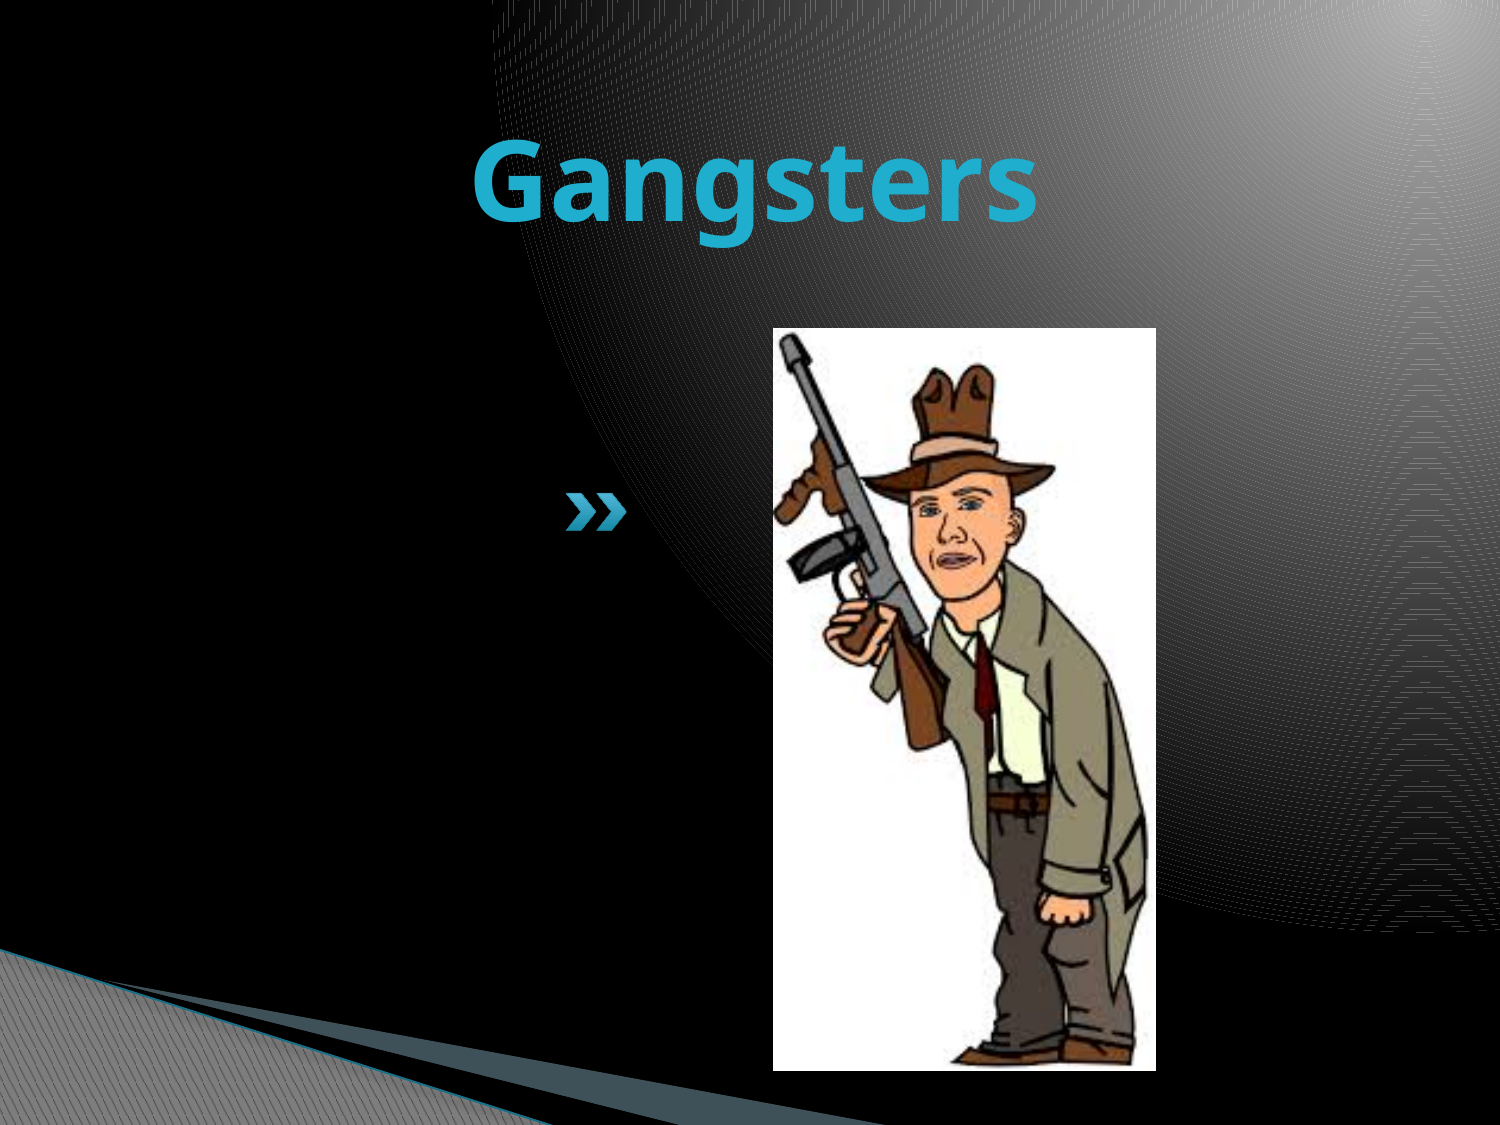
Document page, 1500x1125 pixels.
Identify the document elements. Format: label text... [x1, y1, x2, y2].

picture [0, 952, 543, 1125]
picture [773, 327, 1156, 1071]
title Gangsters [117, 117, 1393, 252]
